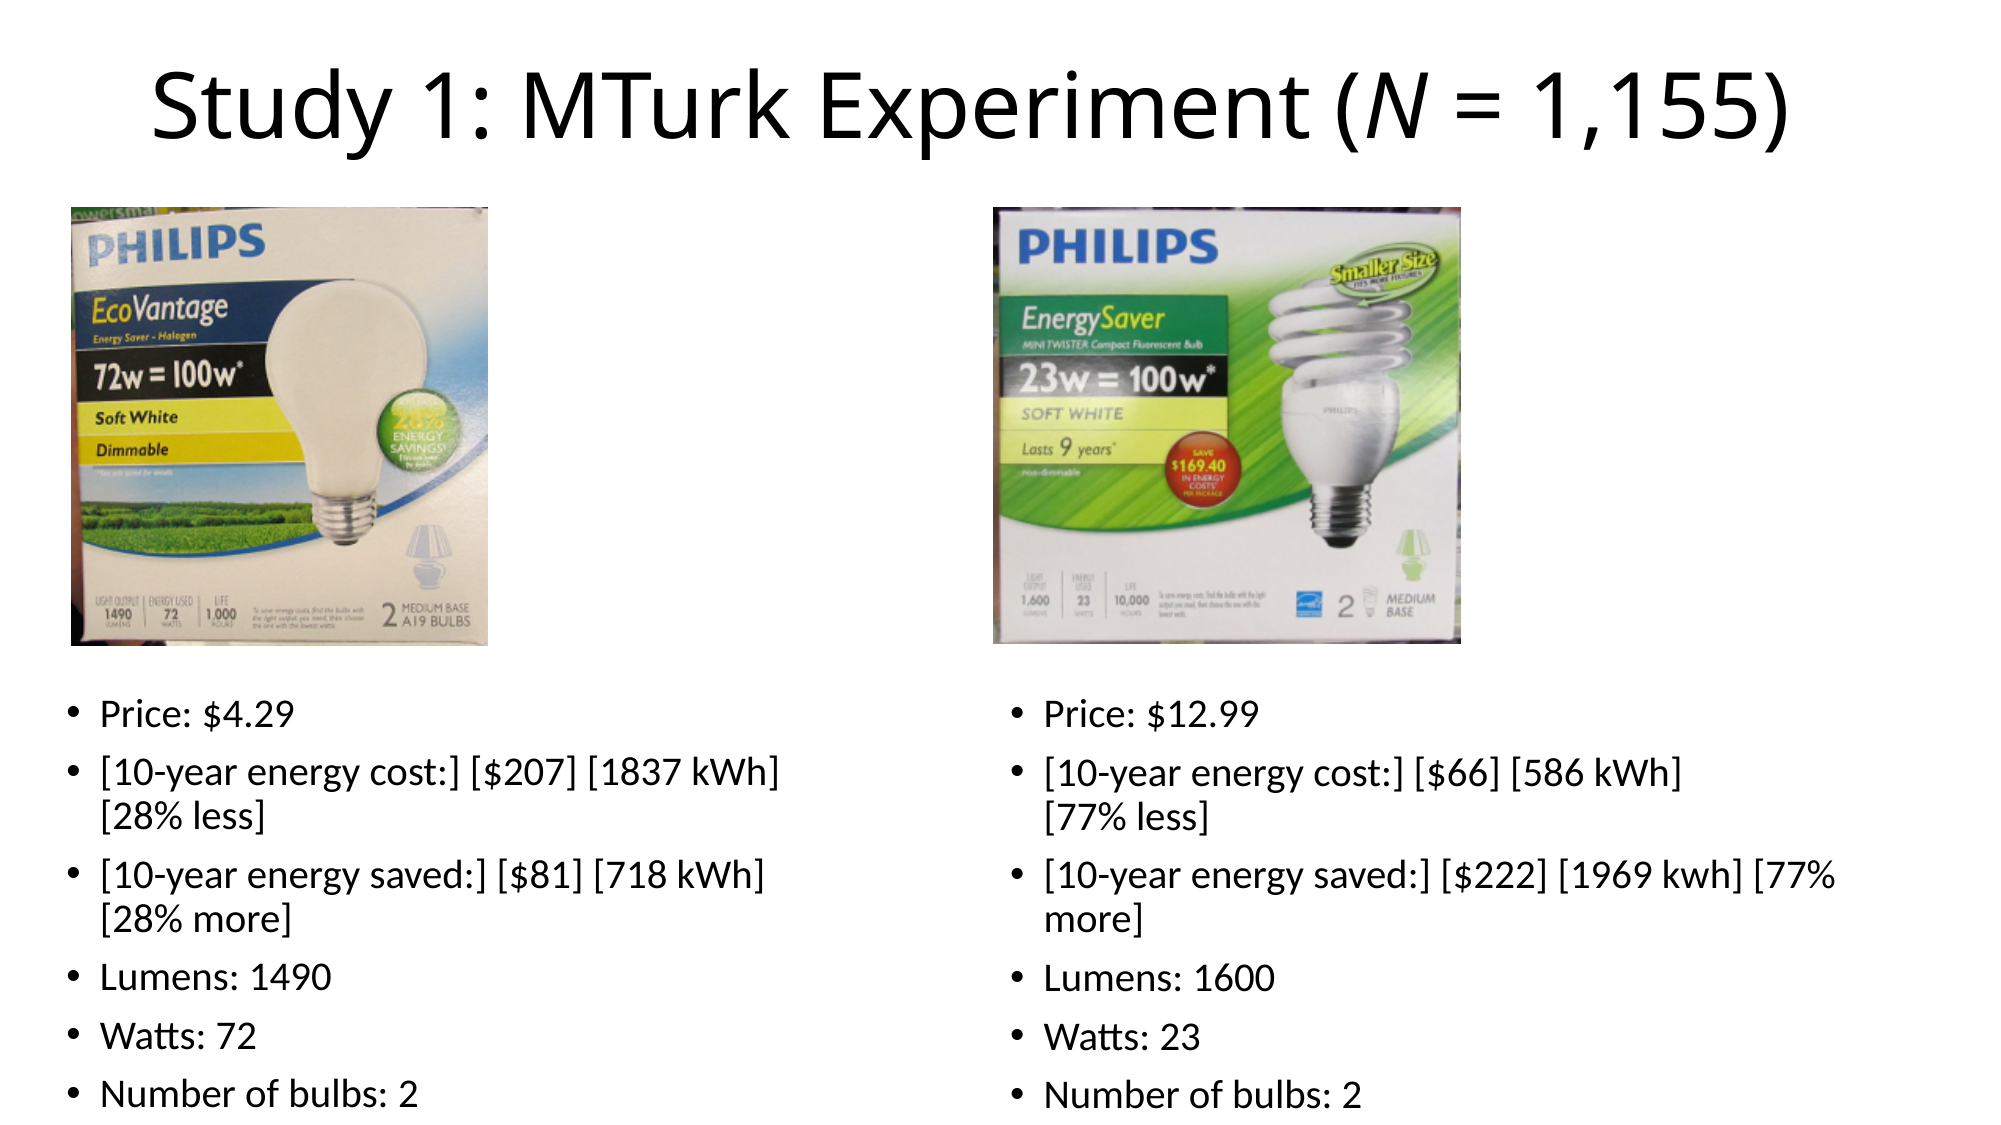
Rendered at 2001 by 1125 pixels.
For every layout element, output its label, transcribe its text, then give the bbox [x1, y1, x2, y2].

picture [993, 207, 1461, 644]
text_box Price: $12.99 [10-year energy cost:] [$66] [586 kWh] [77% less] [10-year energy saved:] [$222] [1969 kwh] [77% more] Lumens: 1600 Watts: 23 Number of bulbs: 2 [994, 684, 1949, 1125]
list Price: $4.29 [10-year energy cost:] [$207] [1837 kWh] [28% less] [10-year energy saved:] [$81] [718 kWh] [28% more] Lumens: 1490 Watts: 72 Number of bulbs: 2 [51, 684, 994, 1125]
picture [71, 207, 488, 646]
title Study 1: MTurk Experiment (N = 1,155) [135, 0, 1861, 218]
